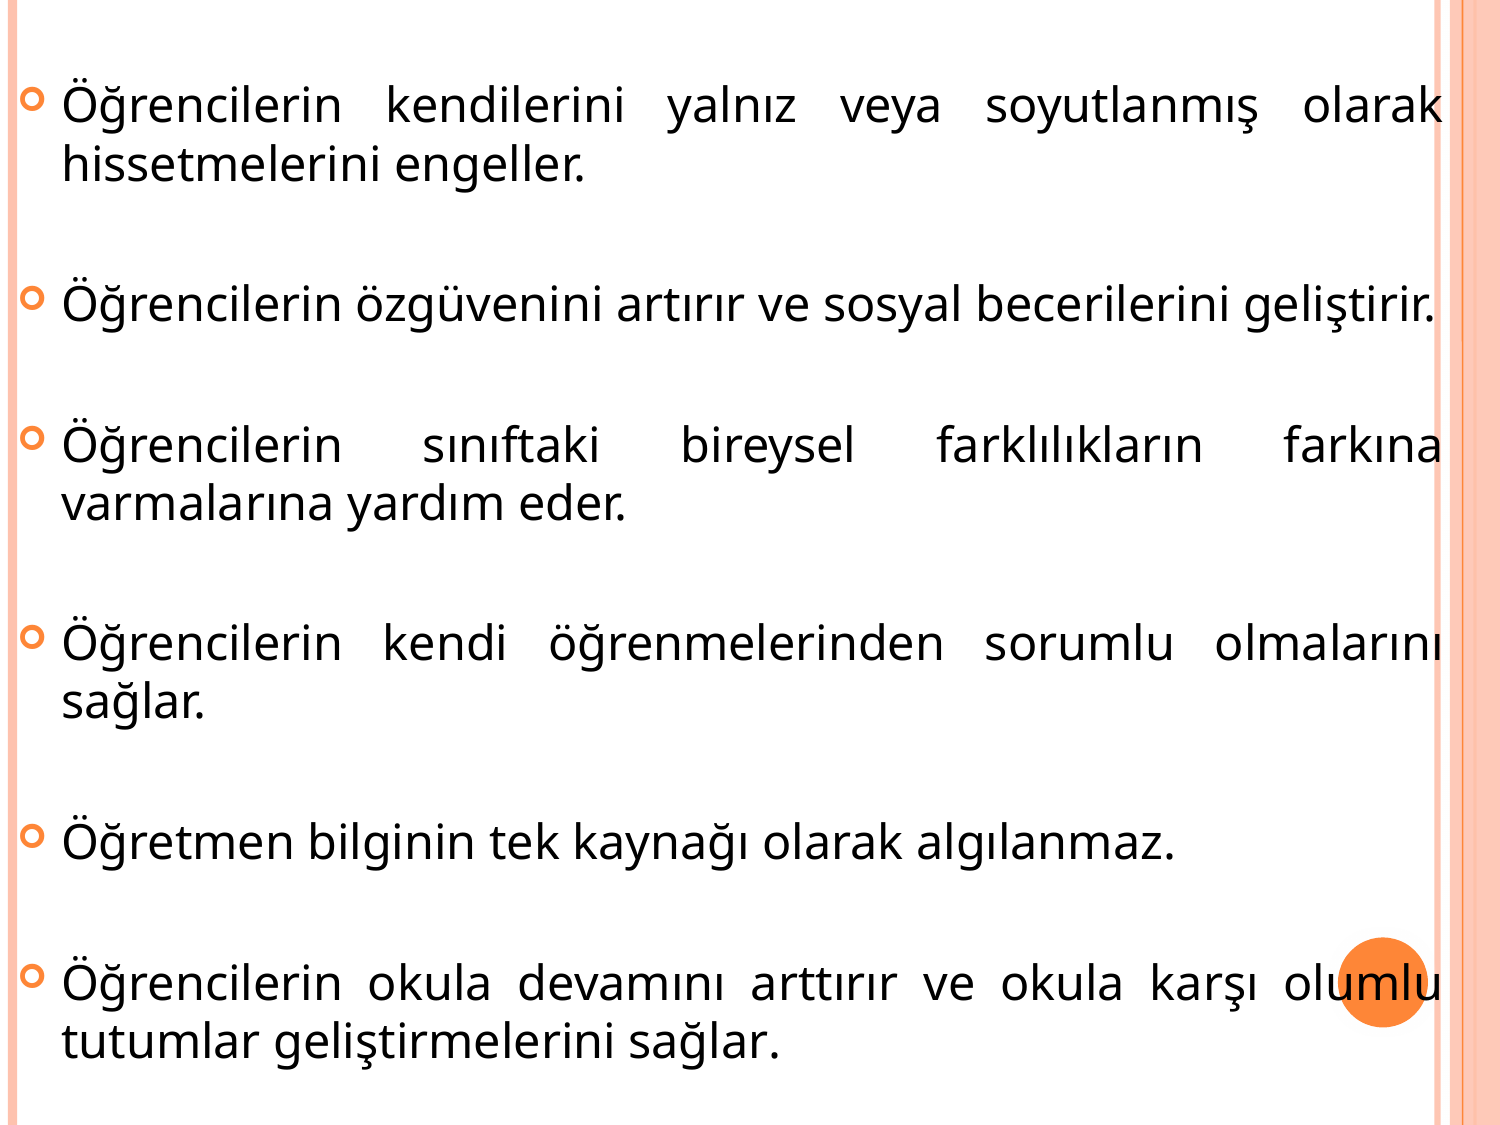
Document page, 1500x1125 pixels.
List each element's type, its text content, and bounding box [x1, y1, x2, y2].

list Öğrencilerin kendilerini yalnız veya soyutlanmış olarak hissetmelerini engeller. Öğrencilerin özgüvenini artırır ve sosyal becerilerini geliştirir. Öğrencilerin sınıftaki bireysel farklılıkların farkına varmalarına yardım eder. Öğrencilerin kendi öğrenmelerinden sorumlu olmalarını sağlar. Öğretmen bilginin tek kaynağı olarak algılanmaz. Öğrencilerin okula devamını arttırır ve okula karşı olumlu tutumlar geliştirmelerini sağlar. [2, 0, 1459, 1094]
